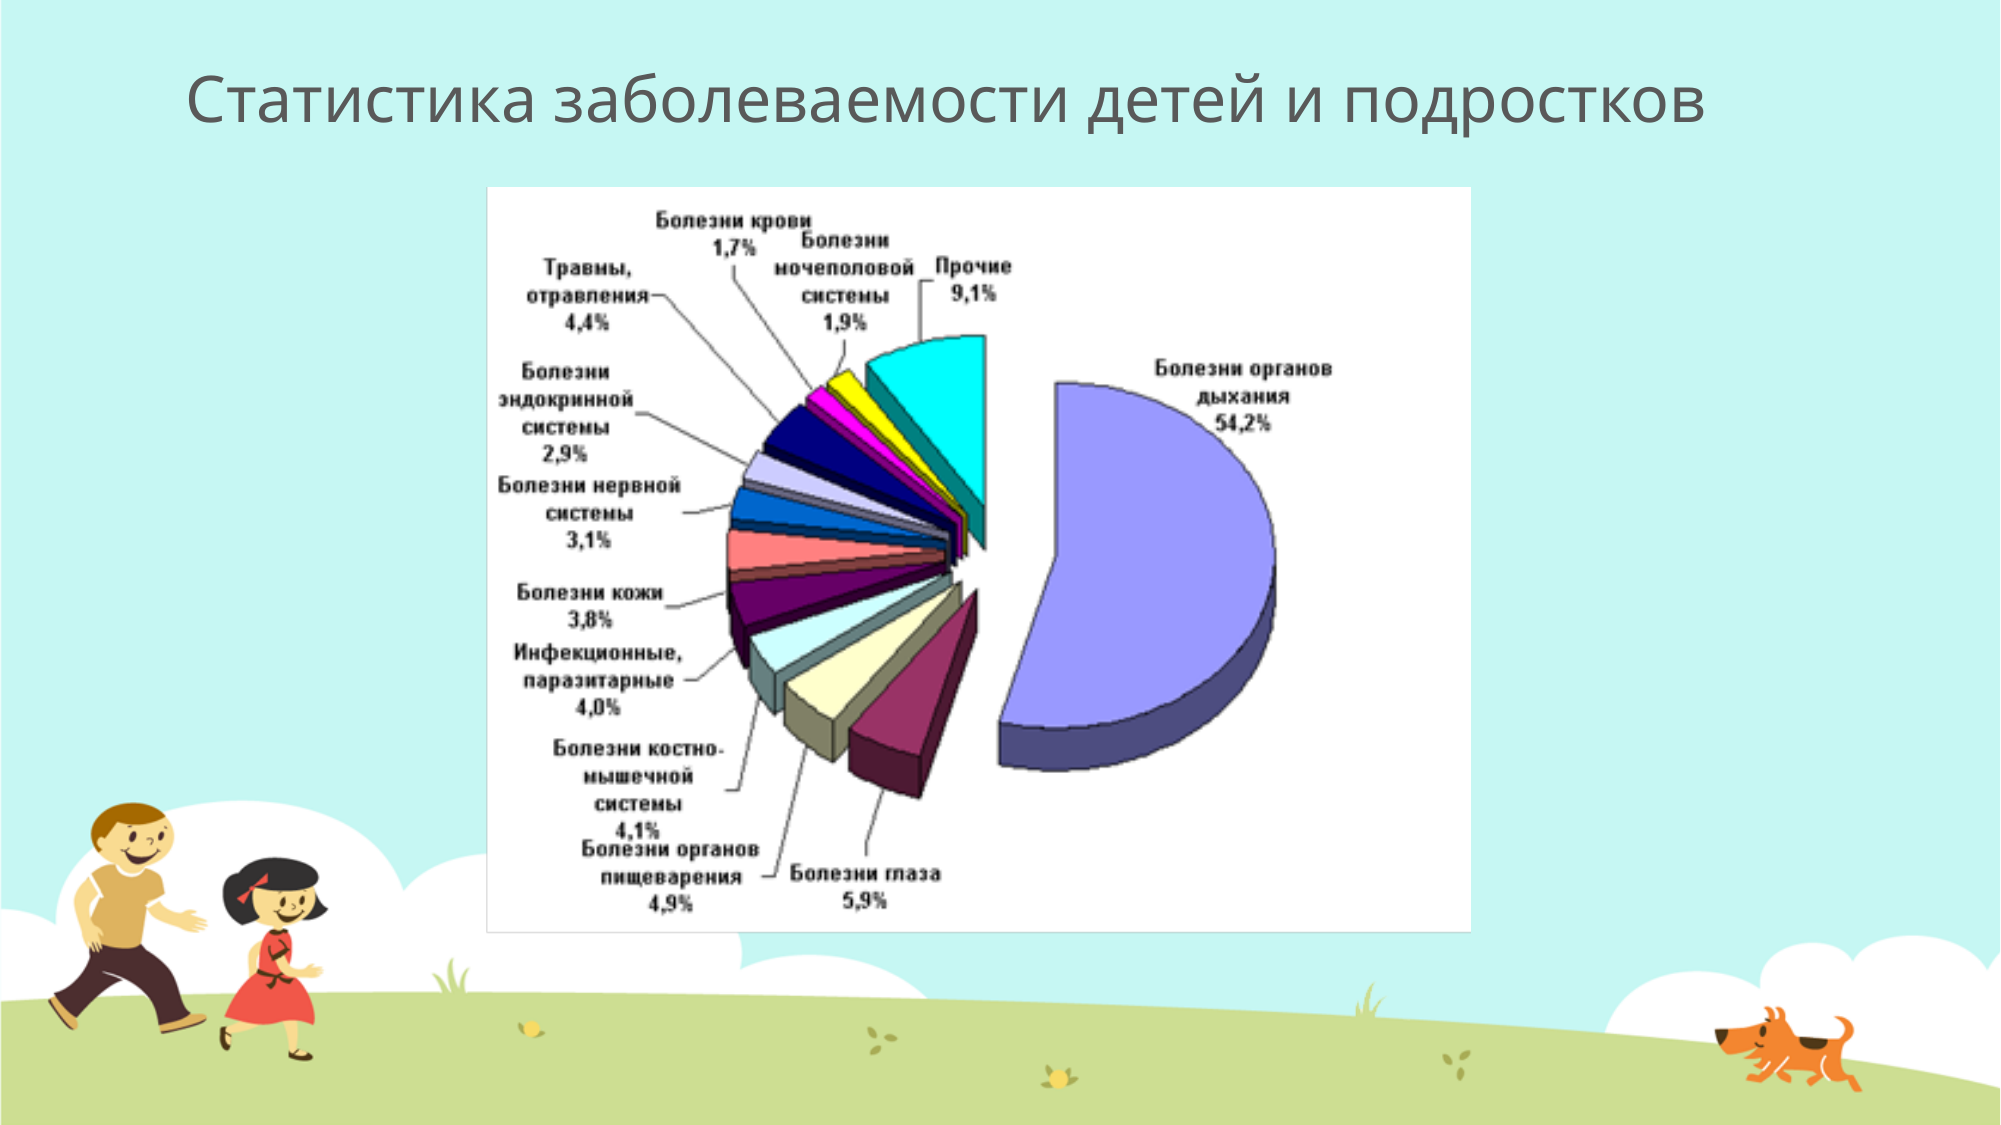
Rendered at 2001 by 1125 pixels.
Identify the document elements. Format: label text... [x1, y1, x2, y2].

title Статистика заболеваемости детей и подростков [170, 58, 1830, 145]
picture [0, 0, 2001, 1125]
